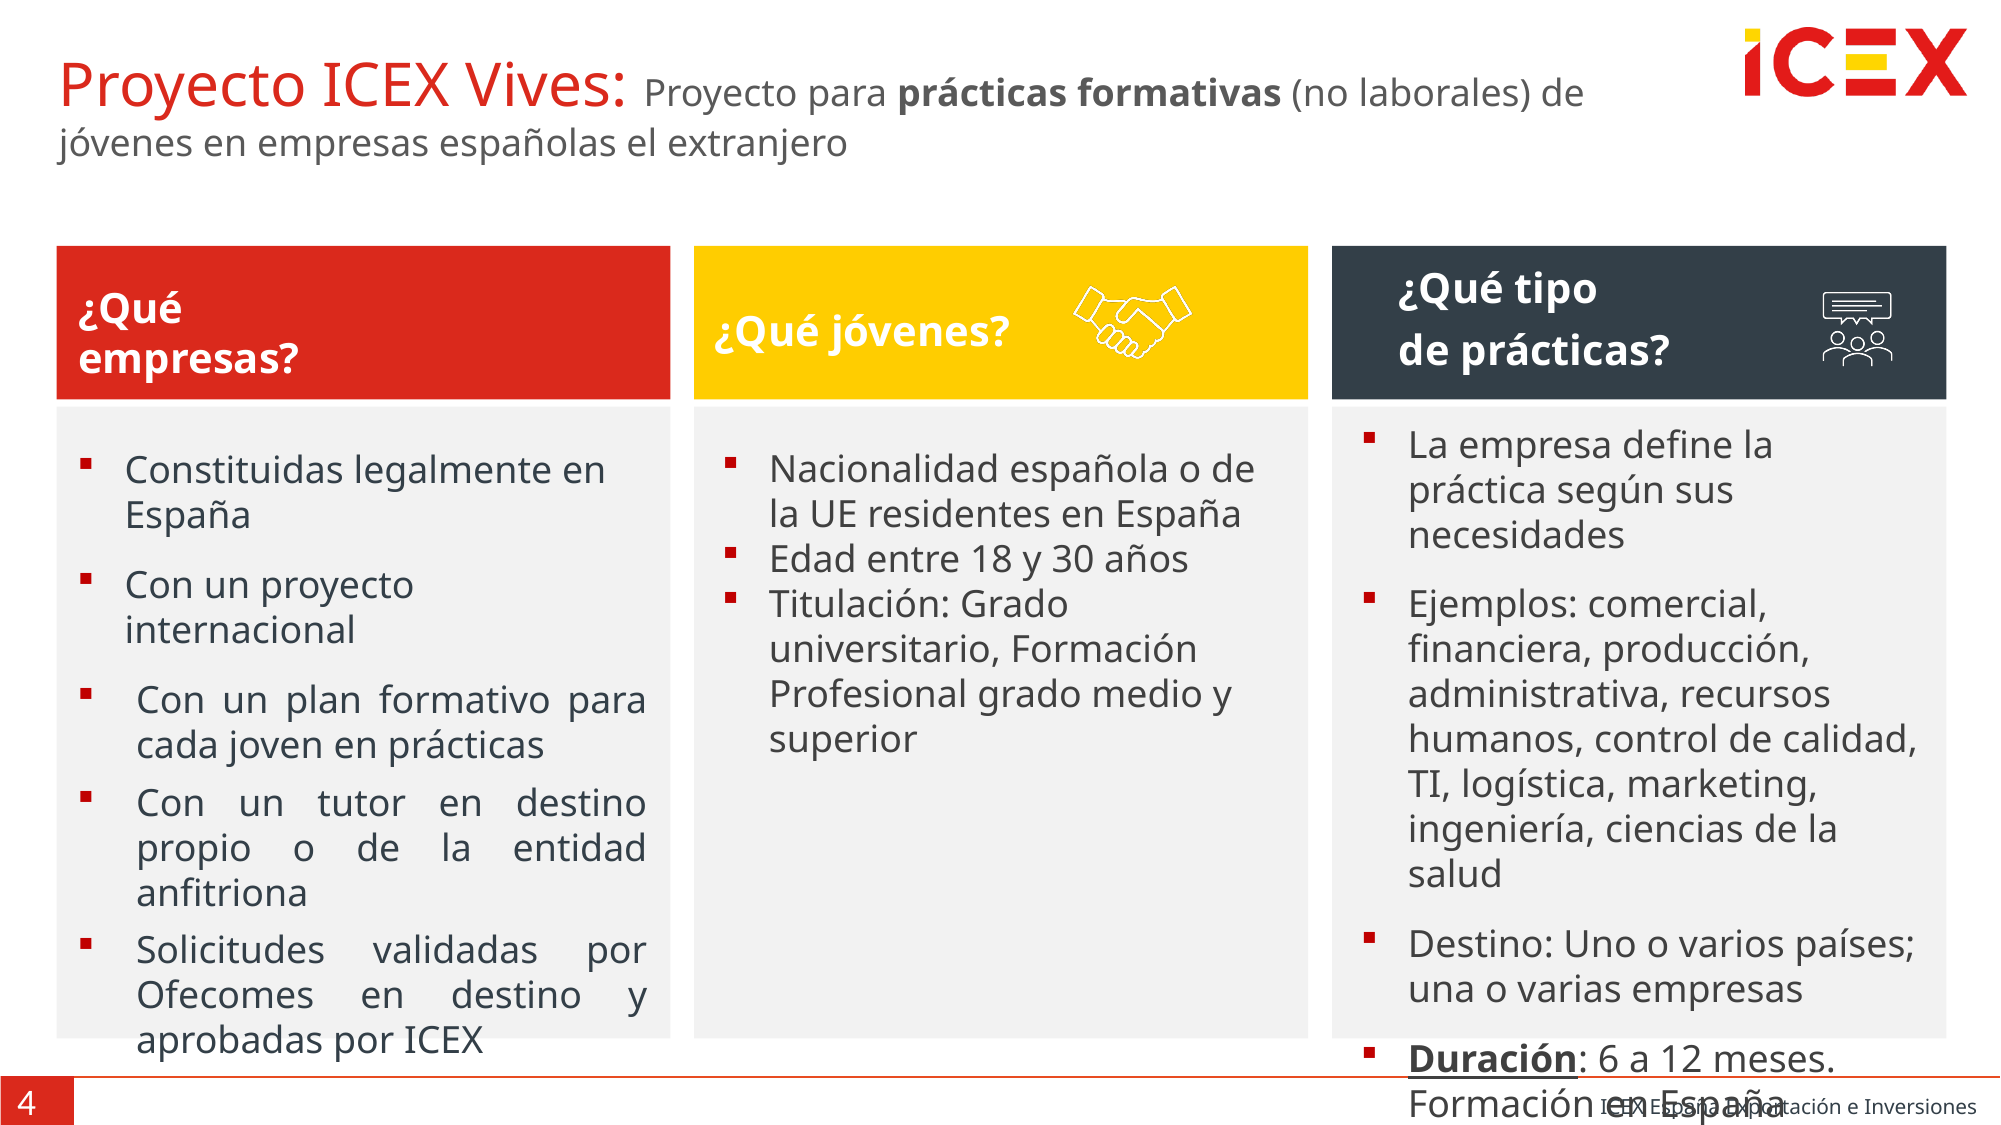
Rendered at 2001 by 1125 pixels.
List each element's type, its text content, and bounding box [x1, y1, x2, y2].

text_box ¿Qué tipo de prácticas? [1383, 254, 1916, 382]
text_box La empresa define la práctica según sus necesidades Ejemplos: comercial, financiera, producción, administrativa, recursos humanos, control de calidad, TI, logística, marketing, ingeniería, ciencias de la salud Destino: Uno o varios países; una o varias empresas Duración: 6 a 12 meses. Formación en España [1346, 413, 1938, 1125]
picture [1070, 260, 1195, 385]
text_box [693, 406, 1309, 1039]
picture [1745, 27, 1969, 97]
text_box ¿Qué empresas? [63, 274, 379, 390]
text_box [1331, 245, 1947, 400]
text_box Proyecto ICEX Vives: Proyecto para prácticas formativas (no laborales) de jóvenes en empresas españolas el extranjero [44, 38, 1690, 269]
text_box [1331, 406, 1947, 1039]
text_box [693, 269, 1309, 400]
text_box [55, 269, 671, 400]
text_box ¿Qué jóvenes? [700, 297, 1070, 363]
picture [1811, 284, 1902, 375]
text_box [55, 406, 671, 1039]
text_box 4 [2, 1070, 81, 1125]
text_box Constituidas legalmente en España Con un proyecto internacional Con un plan formativo para cada joven en prácticas Con un tutor en destino propio o de la entidad anfitriona Solicitudes validadas por Ofecomes en destino y aprobadas por ICEX [62, 438, 663, 1125]
text_box Nacionalidad española o de la UE residentes en España Edad entre 18 y 30 años Titulación: Grado universitario, Formación Profesional grado medio y superior [707, 437, 1296, 858]
